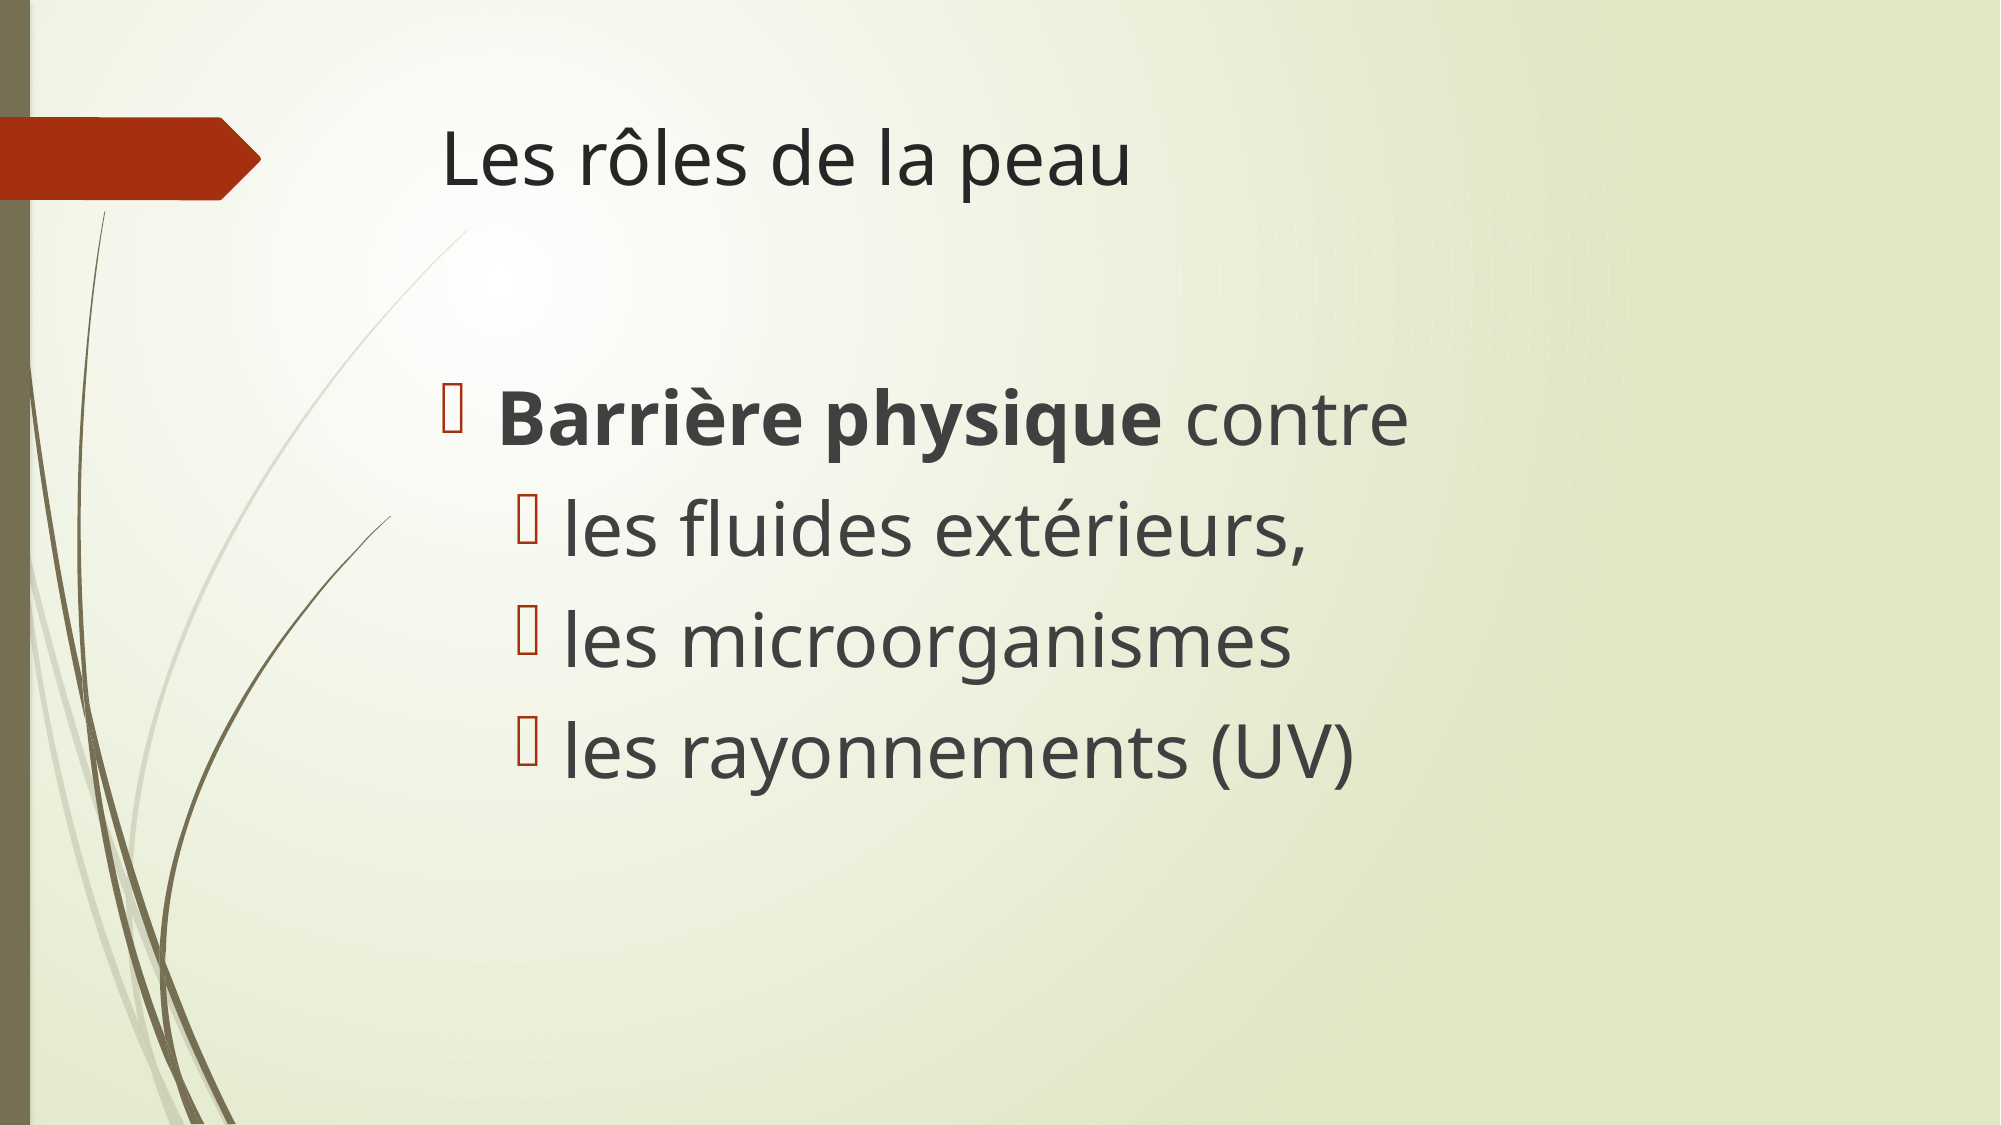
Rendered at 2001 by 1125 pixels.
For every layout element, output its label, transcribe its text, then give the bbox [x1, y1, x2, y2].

list Barrière physique contre les fluides extérieurs, les microorganismes les rayonnements (UV) [425, 363, 1906, 886]
title Les rôles de la peau [425, 102, 1888, 313]
